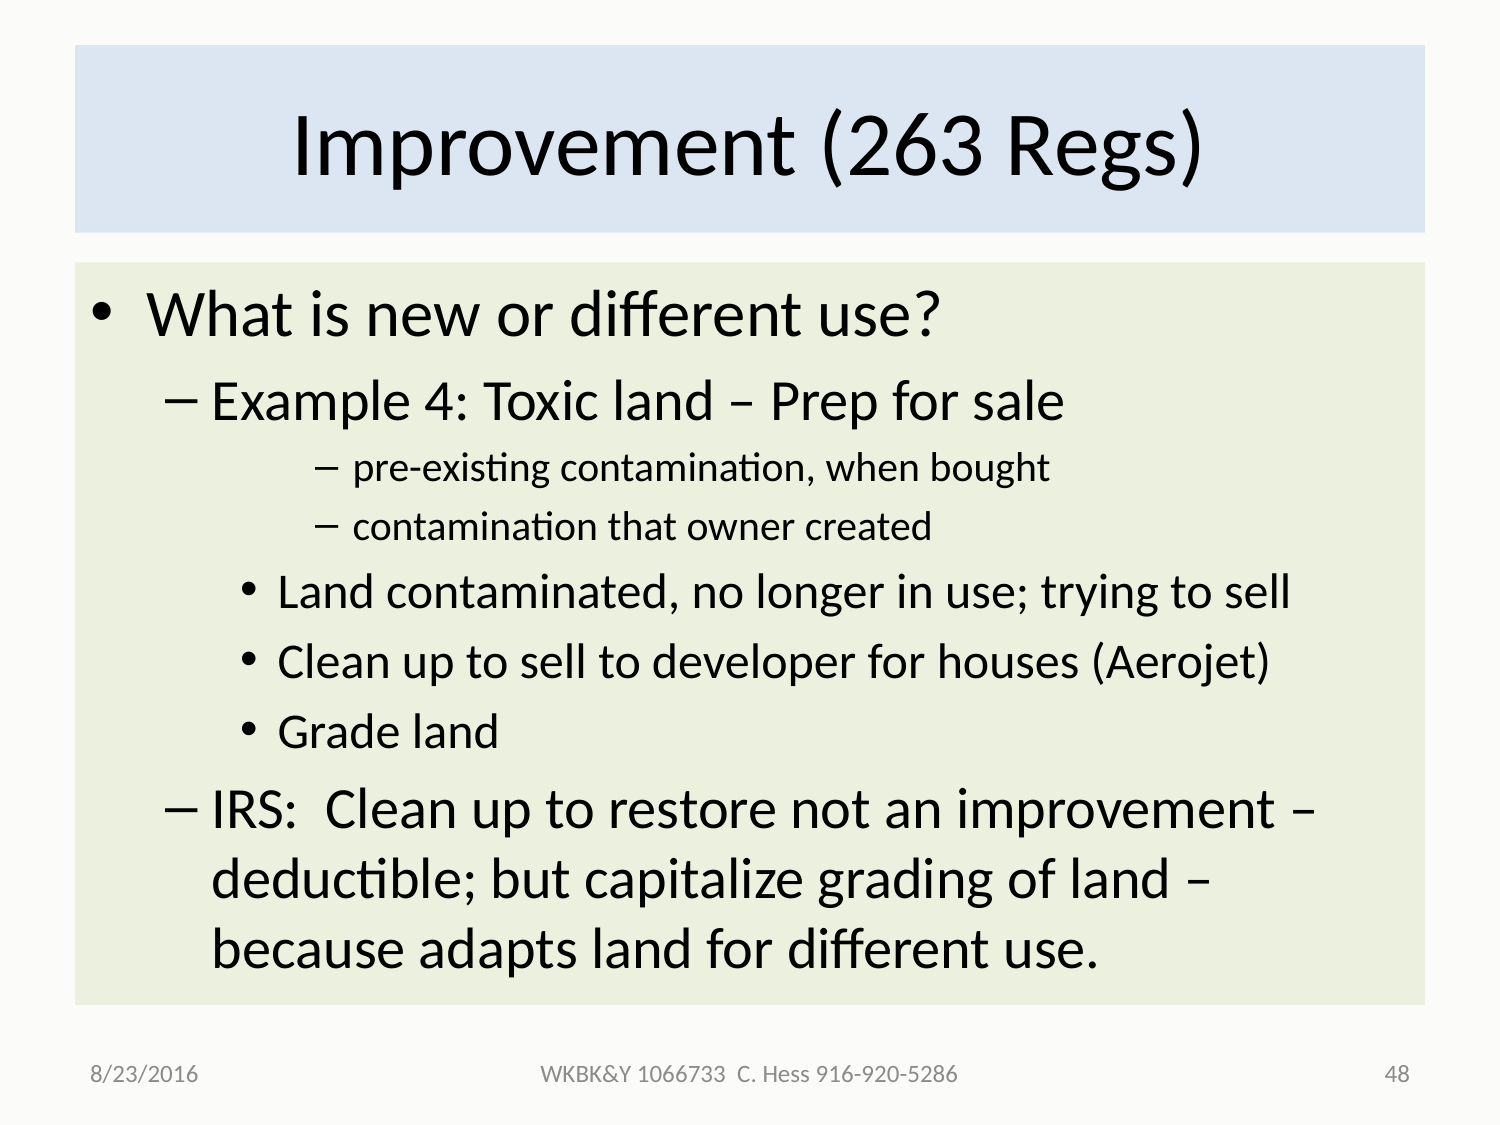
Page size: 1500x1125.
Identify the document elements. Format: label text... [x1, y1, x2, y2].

list What is new or different use? Example 4: Toxic land – Prep for sale pre-existing contamination, when bought contamination that owner created Land contaminated, no longer in use; trying to sell Clean up to sell to developer for houses (Aerojet) Grade land IRS: Clean up to restore not an improvement – deductible; but capitalize grading of land – because adapts land for different use. [75, 262, 1425, 1005]
title Improvement (263 Regs) [75, 45, 1425, 233]
slide_number 48 [1074, 1042, 1425, 1103]
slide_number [75, 1042, 425, 1103]
footer WKBK&Y 1066733 C. Hess 916-920-5286 [512, 1042, 988, 1103]
